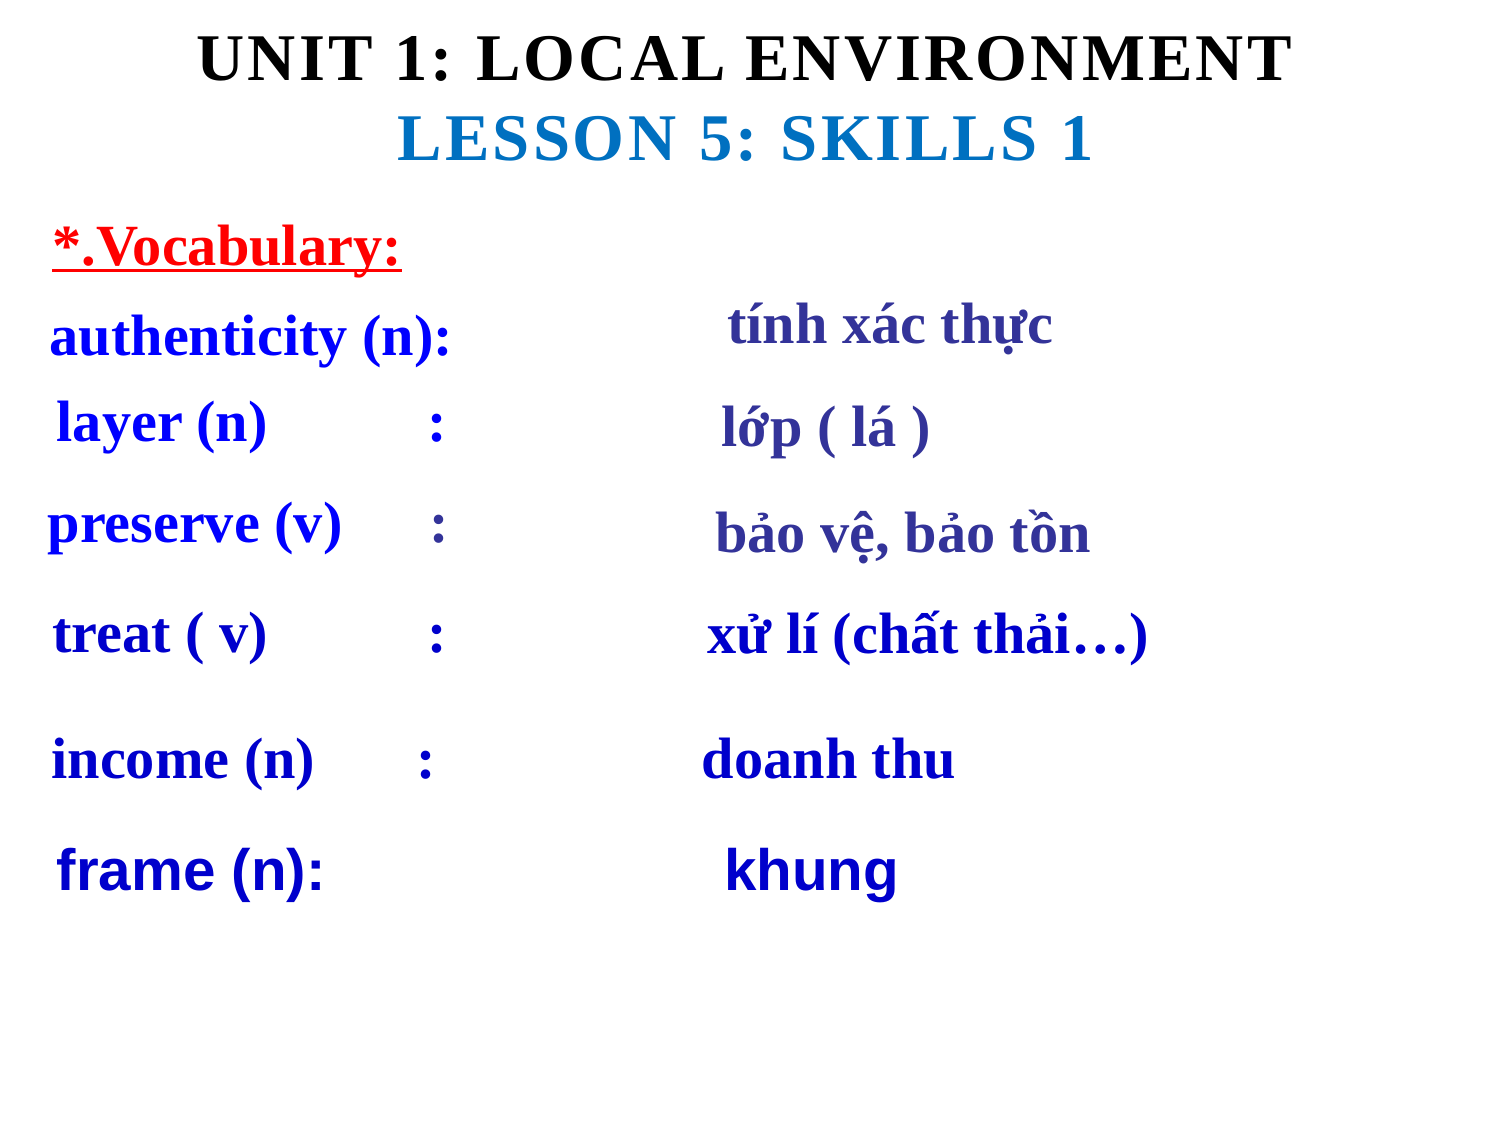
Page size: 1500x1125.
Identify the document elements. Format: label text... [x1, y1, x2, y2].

text_box bảo vệ, bảo tồn [700, 486, 1144, 572]
text_box lớp ( lá ) [692, 380, 1268, 466]
text_box xử lí (chất thải…) [692, 587, 1226, 673]
text_box khung [709, 825, 1035, 910]
text_box income (n) : [36, 712, 488, 798]
text_box doanh thu [686, 712, 1138, 798]
text_box UNIT 1: LOCAL ENVIRONMENT LESSON 5: SKILLS 1 [0, 0, 1493, 188]
text_box tính xác thực [712, 278, 1282, 363]
text_box preserve (v) : [18, 476, 530, 562]
text_box *.Vocabulary: [37, 200, 488, 285]
text_box authenticity (n): [35, 290, 531, 375]
text_box layer (n) : [41, 375, 530, 461]
text_box treat ( v) : [37, 587, 530, 672]
text_box frame (n): [41, 825, 400, 910]
